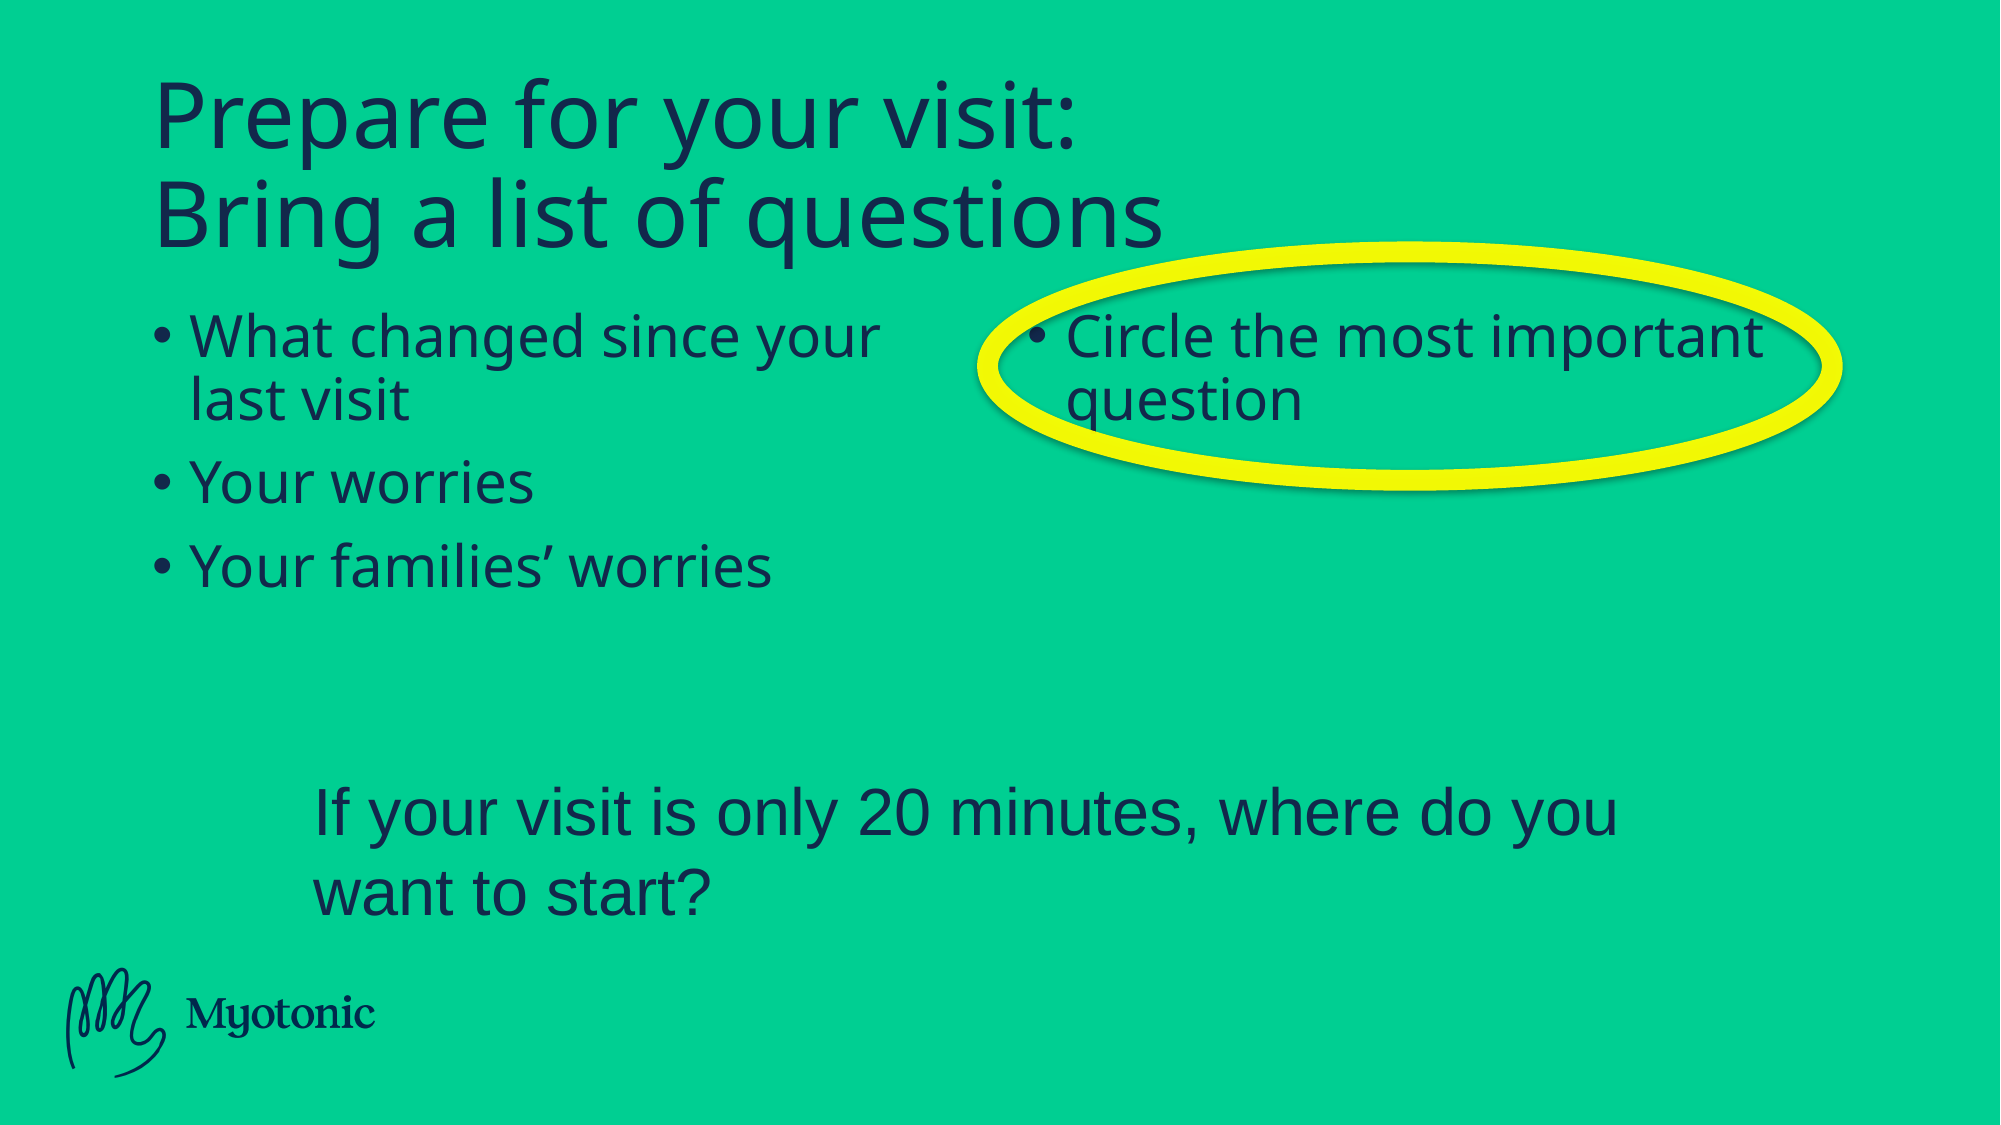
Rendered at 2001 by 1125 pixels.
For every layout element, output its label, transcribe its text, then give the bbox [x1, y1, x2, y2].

list Circle the most important question [1012, 299, 1863, 1014]
text_box [986, 251, 1833, 481]
title Prepare for your visit: Bring a list of questions [137, 59, 1863, 278]
text_box If your visit is only 20 minutes, where do you want to start? [298, 761, 1754, 937]
list What changed since your last visit Your worries Your families’ worries [137, 299, 988, 1014]
